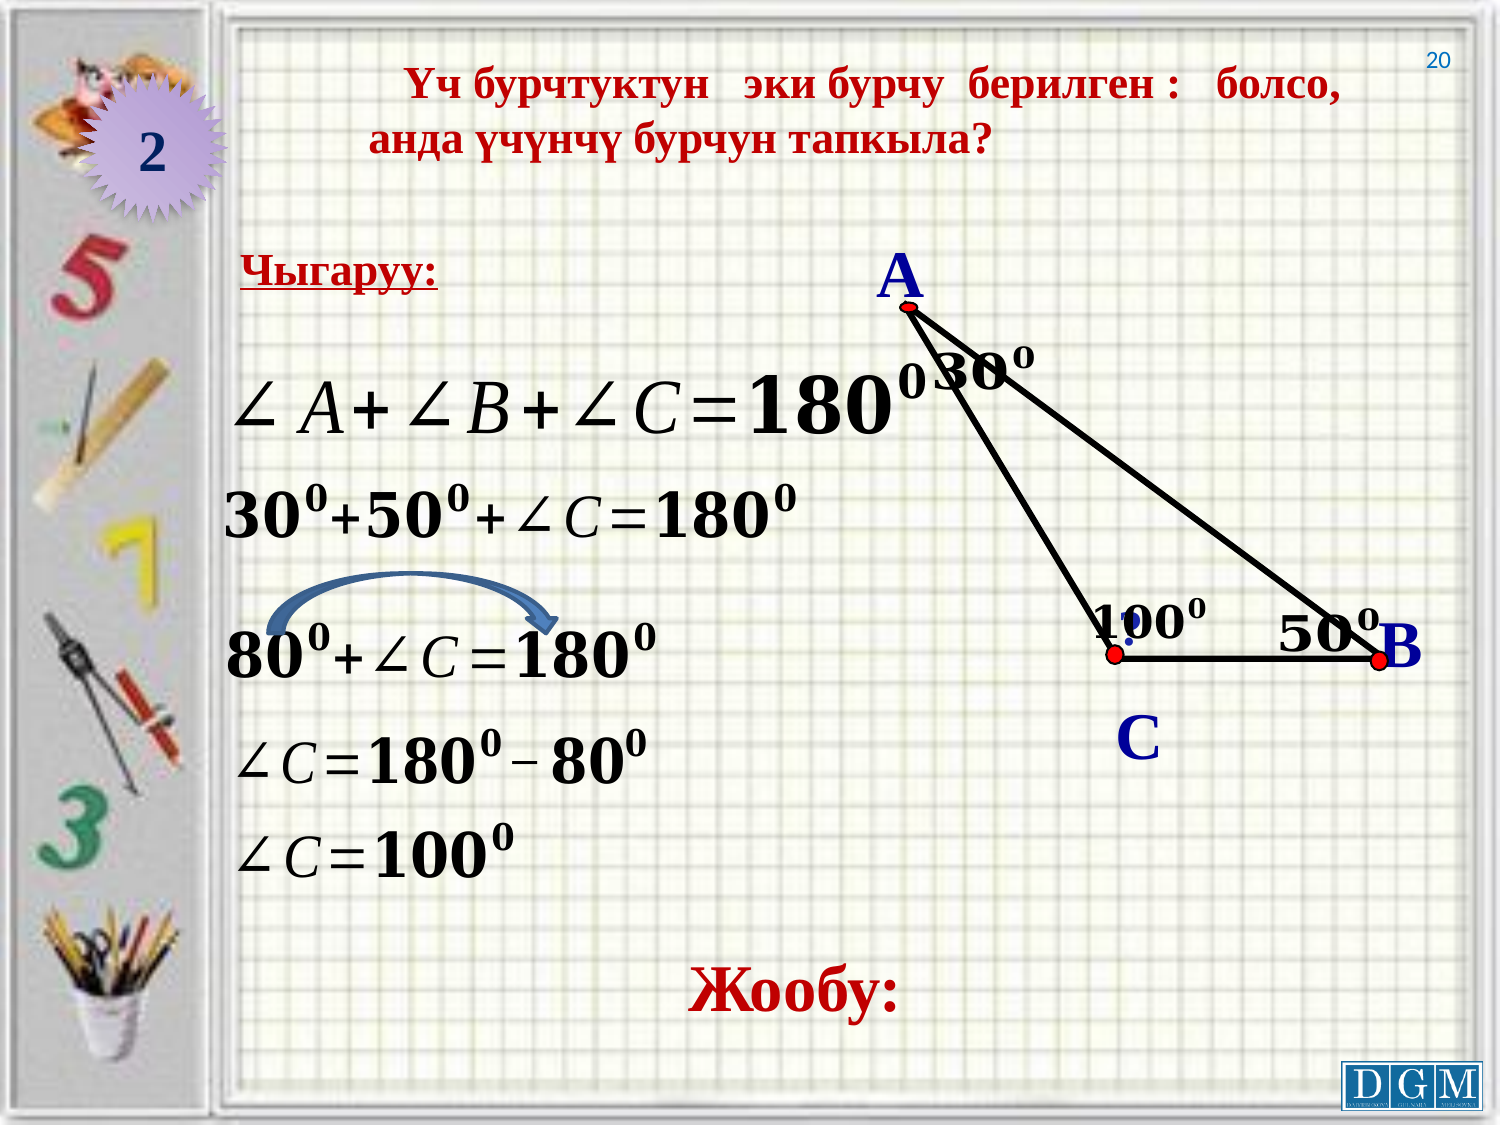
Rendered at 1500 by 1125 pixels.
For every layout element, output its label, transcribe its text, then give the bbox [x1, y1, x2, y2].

picture [0, 0, 1500, 1125]
text_box А [861, 223, 940, 319]
text_box С [1100, 685, 1179, 781]
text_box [899, 302, 1389, 671]
text_box В [1363, 593, 1438, 688]
text_box 2 [75, 70, 231, 225]
text_box Чыгаруу: [225, 231, 454, 302]
text_box [266, 571, 559, 636]
text_box 20 [1116, 19, 1467, 98]
